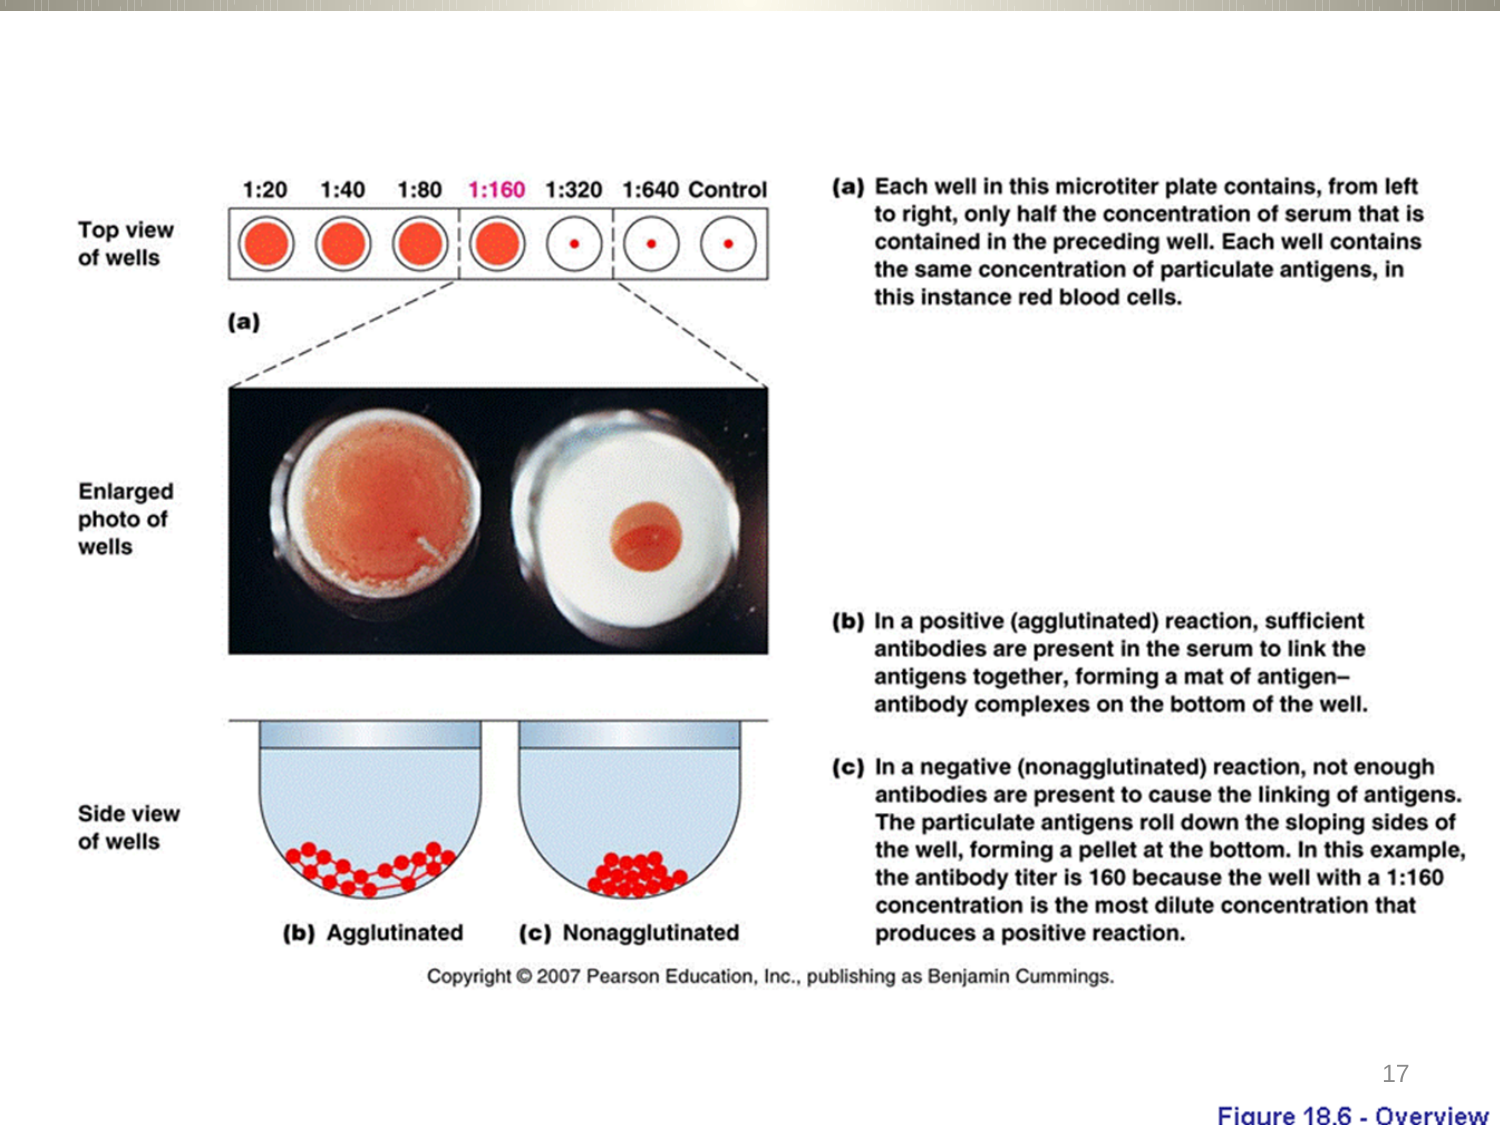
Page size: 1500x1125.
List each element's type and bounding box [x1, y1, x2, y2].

list [0, 11, 1500, 1125]
